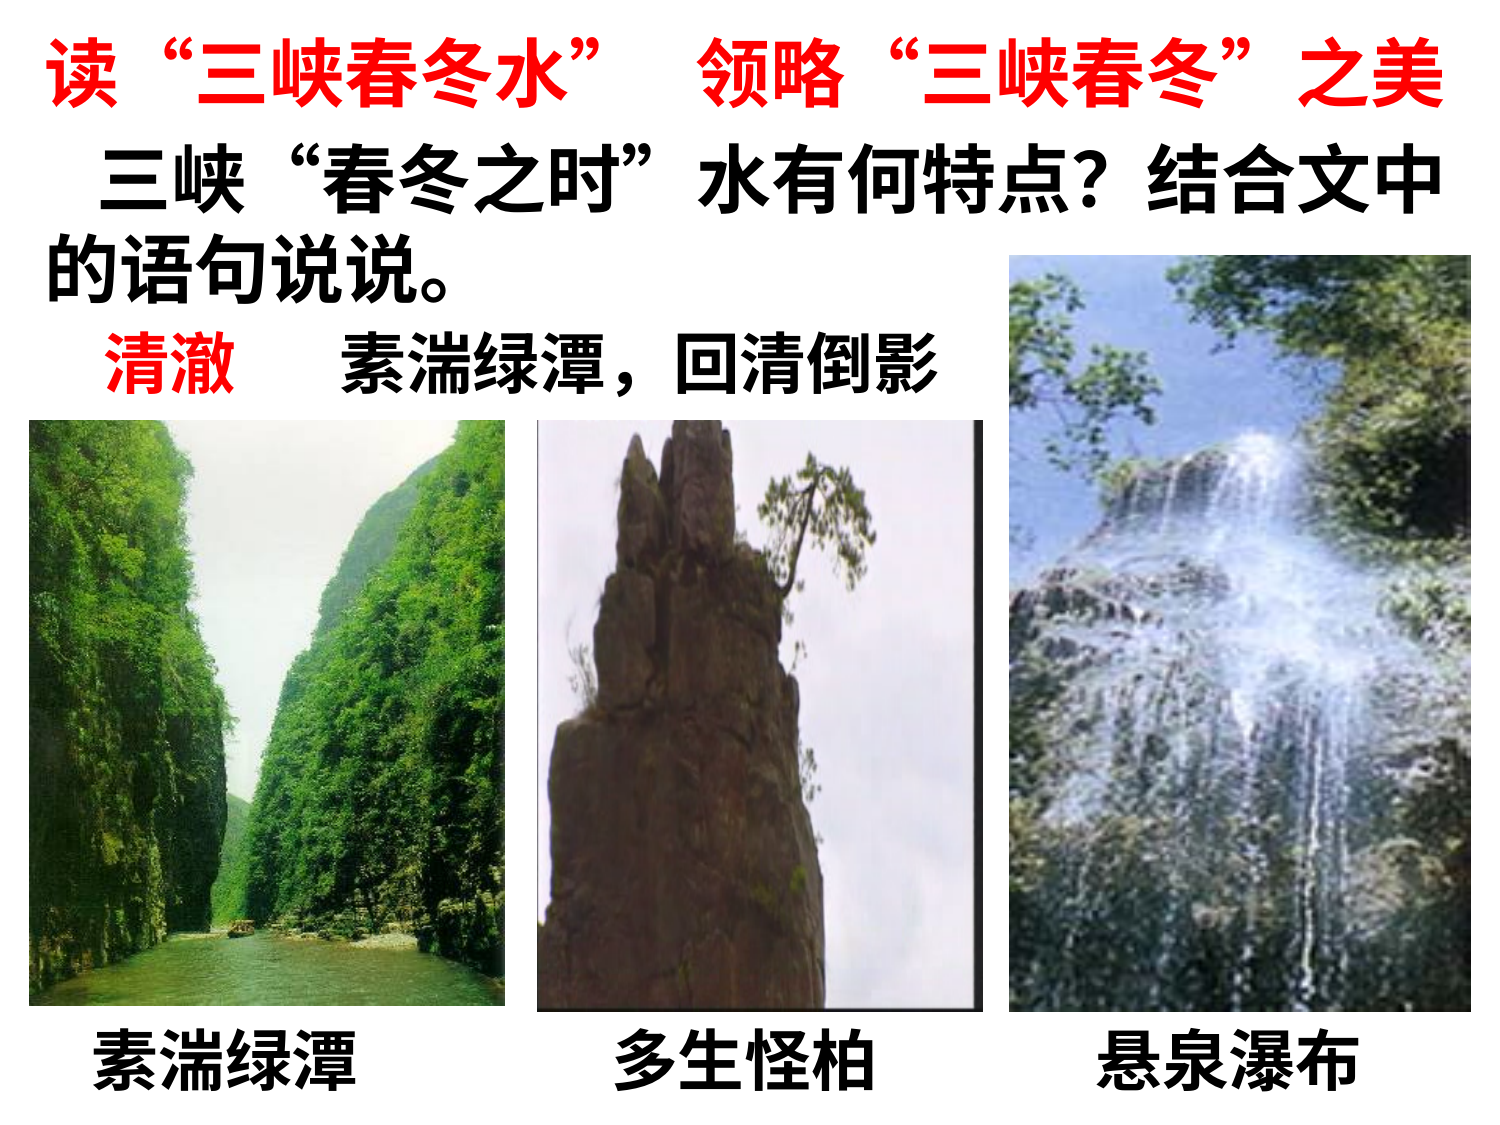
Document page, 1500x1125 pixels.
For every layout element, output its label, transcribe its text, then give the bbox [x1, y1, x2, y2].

text_box 素湍绿潭 [76, 1014, 467, 1107]
picture [537, 420, 983, 1012]
text_box 多生怪柏 [596, 1020, 963, 1107]
picture [1009, 255, 1471, 1012]
text_box 素湍绿潭，回清倒影 [324, 314, 963, 409]
text_box 读“三峡春冬水” 领略“三峡春冬”之美 [29, 18, 1483, 124]
text_box 悬泉瀑布 [1080, 1020, 1453, 1107]
text_box 三峡“春冬之时”水有何特点？结合文中的语句说说。 [29, 125, 1471, 321]
picture [29, 420, 505, 1006]
text_box 清澈 [88, 314, 324, 409]
